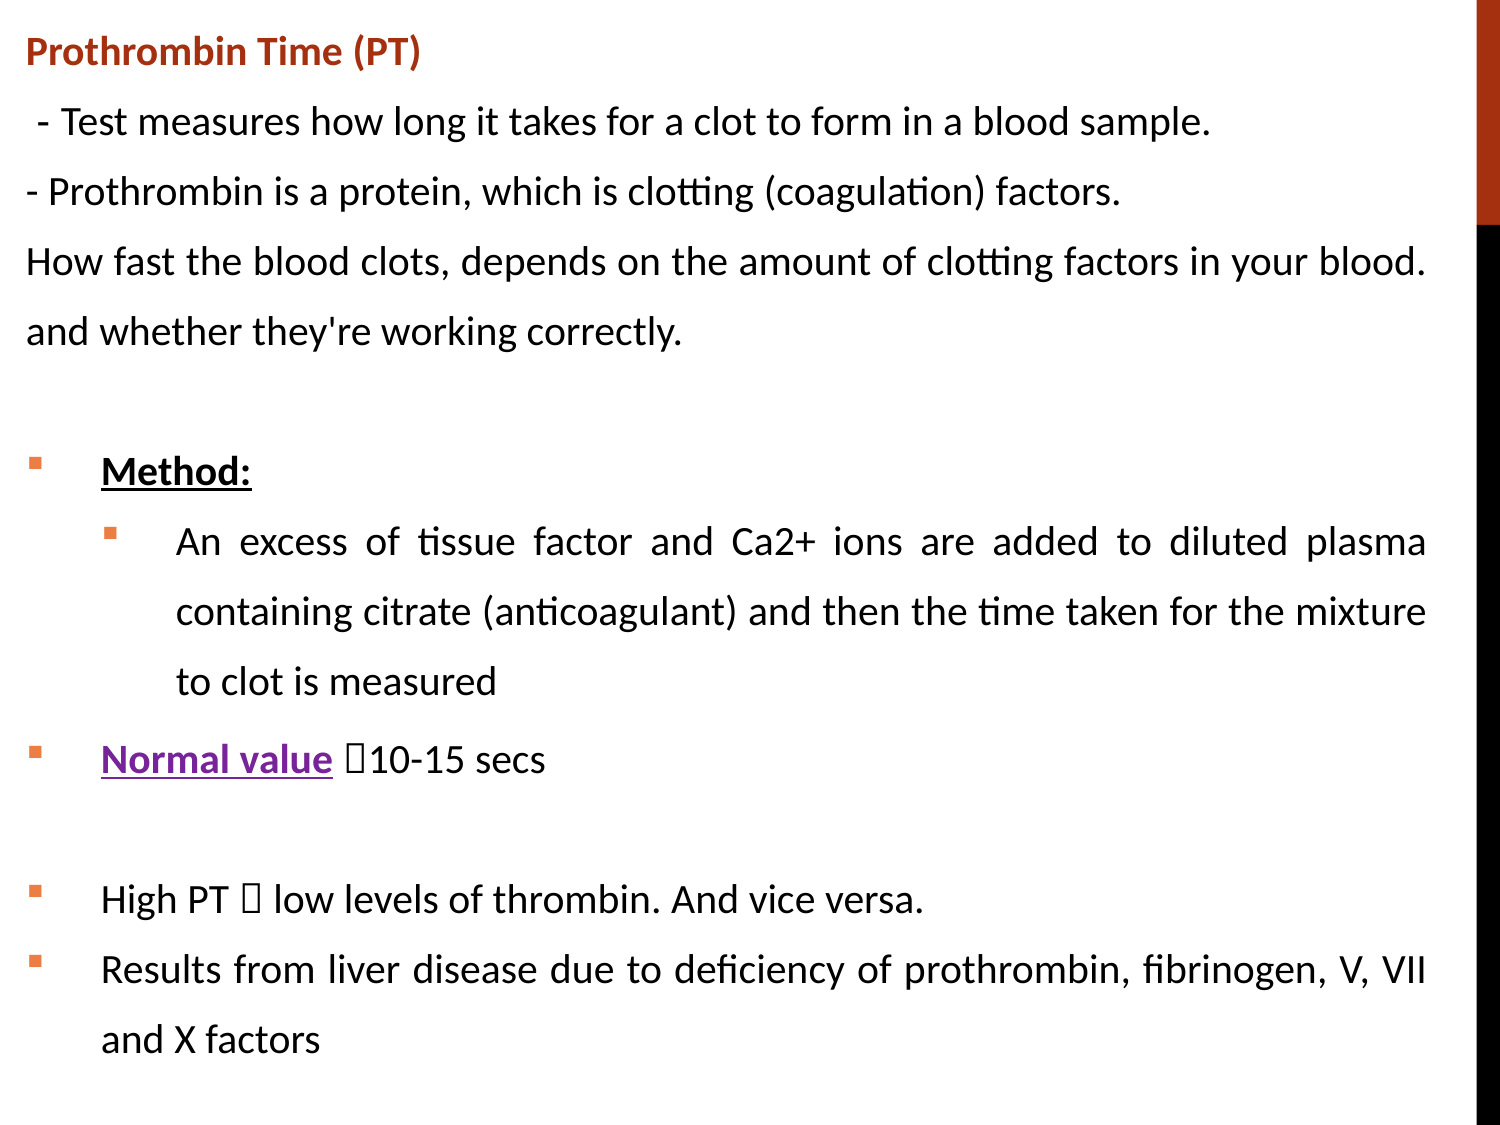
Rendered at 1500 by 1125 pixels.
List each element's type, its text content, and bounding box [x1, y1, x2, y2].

text_box Prothrombin Time (PT) - Test measures how long it takes for a clot to form in a blood sample. - Prothrombin is a protein, which is clotting (coagulation) factors. How fast the blood clots, depends on the amount of clotting factors in your blood. and whether they're working correctly. Method: An excess of tissue factor and Ca2+ ions are added to diluted plasma containing citrate (anticoagulant) and then the time taken for the mixture to clot is measured Normal value 10-15 secs High PT  low levels of thrombin. And vice versa. Results from liver disease due to deficiency of prothrombin, fibrinogen, V, VII and X factors [11, 0, 1443, 1070]
